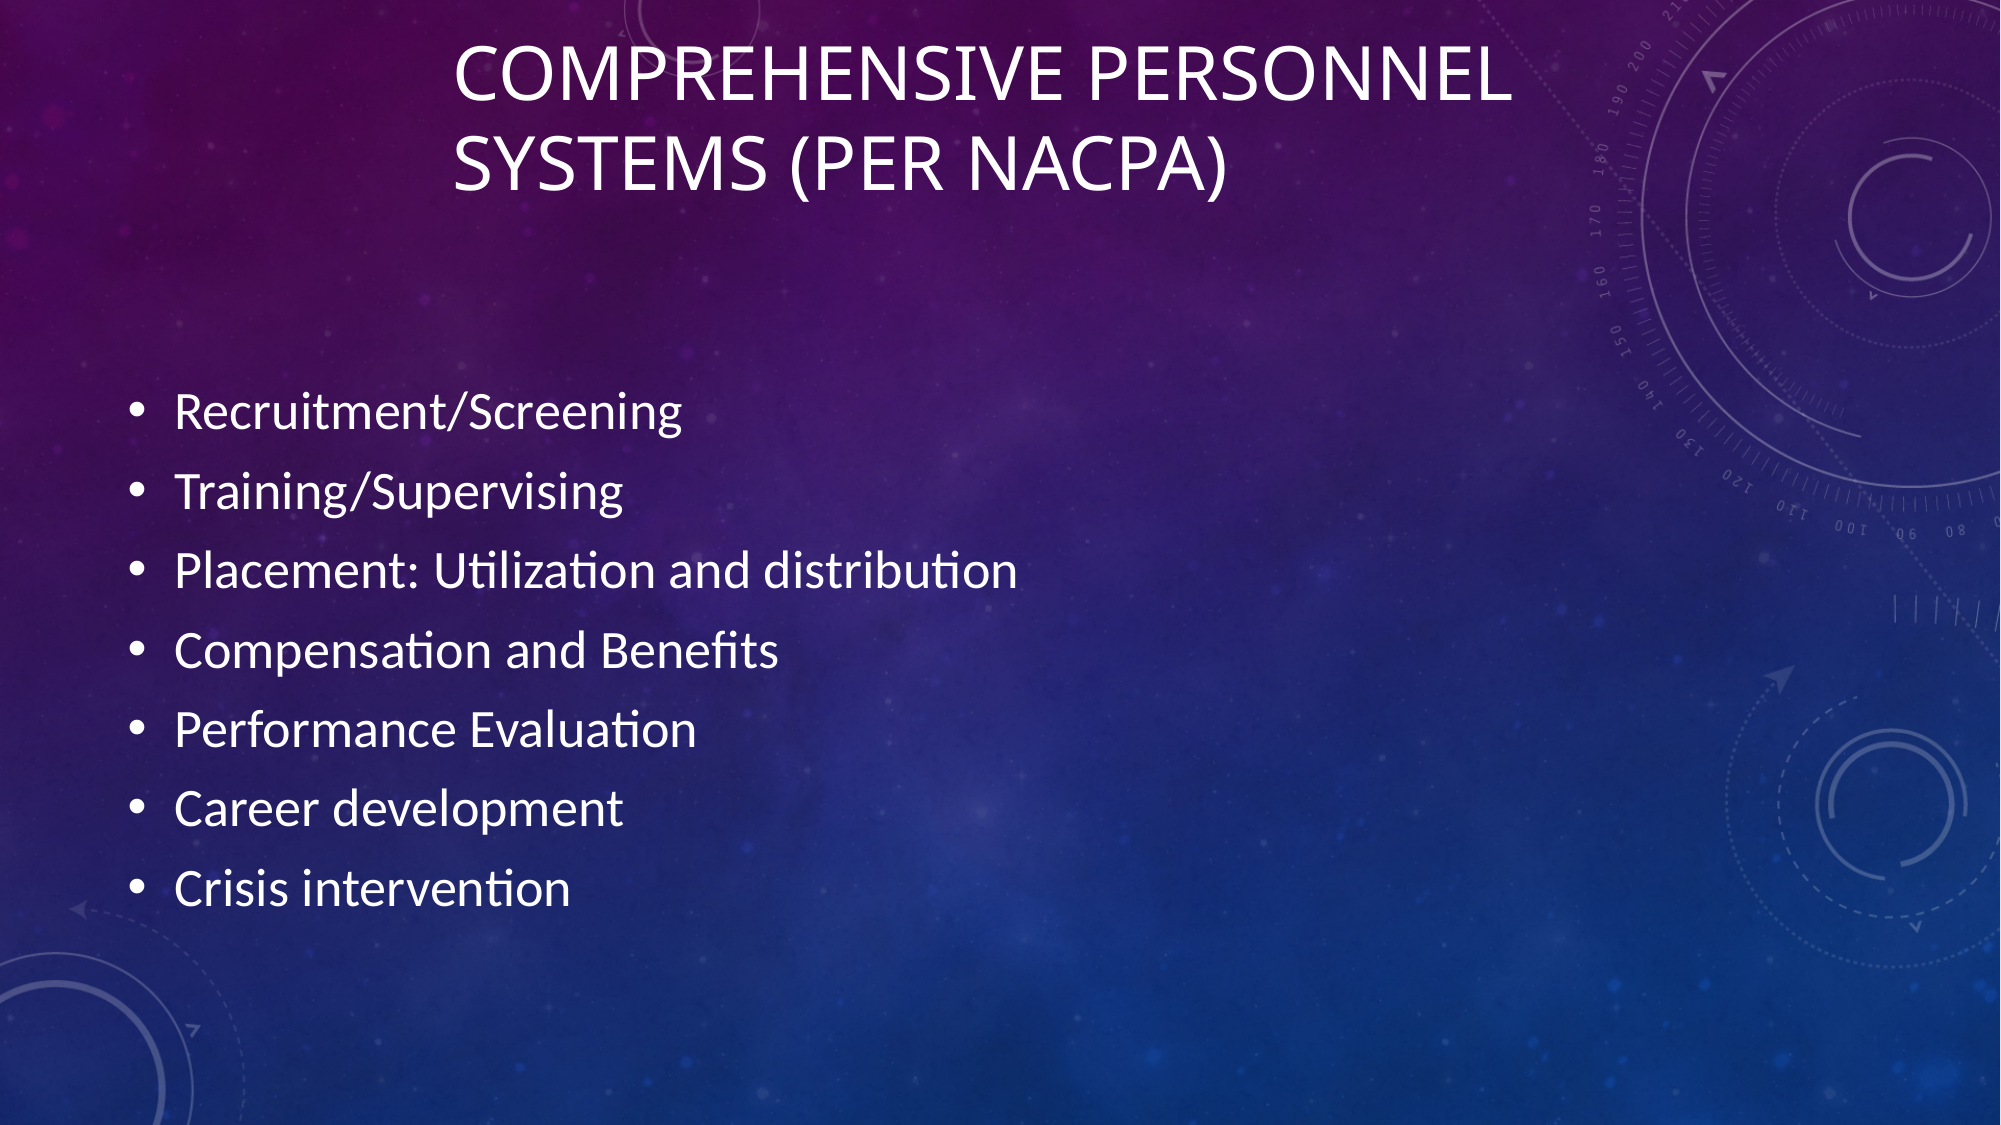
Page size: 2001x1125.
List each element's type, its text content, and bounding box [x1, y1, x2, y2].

title COMPREHENSIVE PERSONNEL SYSTEMS (per NACPA) [437, 0, 1713, 259]
picture [0, 0, 2001, 1125]
list Recruitment/Screening Training/Supervising Placement: Utilization and distribution Compensation and Benefits Performance Evaluation Career development Crisis intervention [112, 351, 1775, 950]
